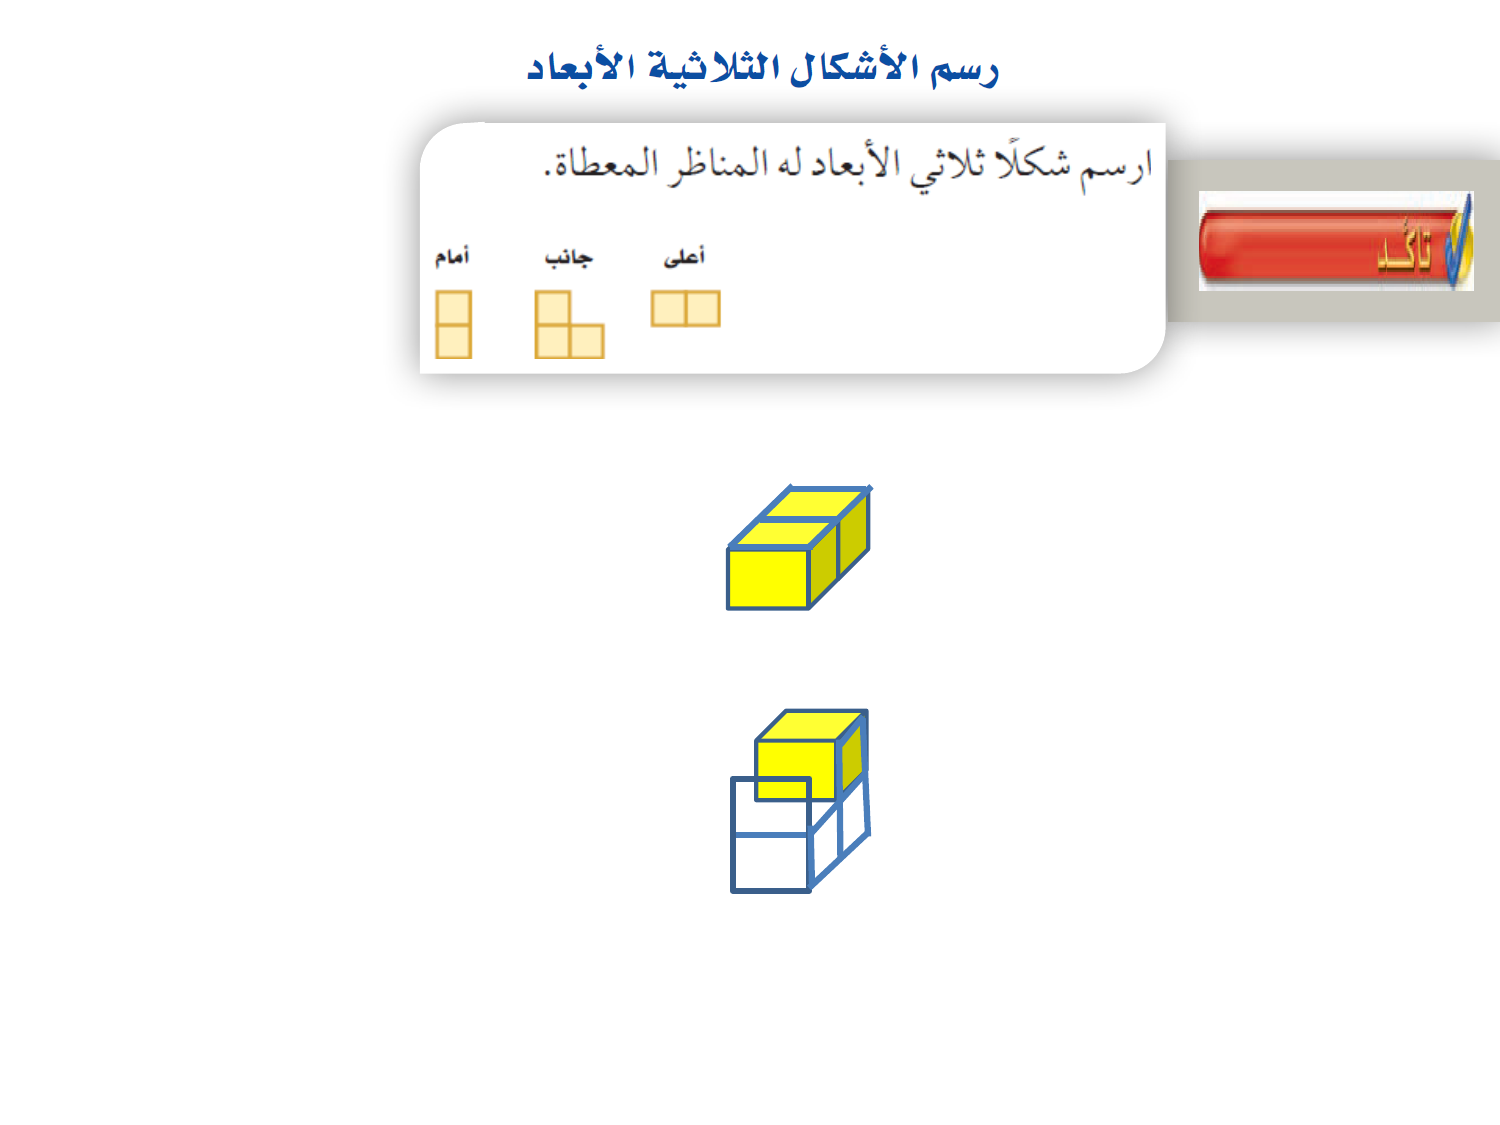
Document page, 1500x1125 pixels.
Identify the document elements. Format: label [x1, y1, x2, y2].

picture [1198, 190, 1475, 291]
text_box [727, 554, 869, 609]
picture [426, 130, 1159, 367]
text_box [729, 485, 872, 549]
text_box [810, 715, 868, 890]
text_box [732, 778, 805, 892]
picture [525, 42, 1001, 91]
text_box [754, 708, 869, 776]
